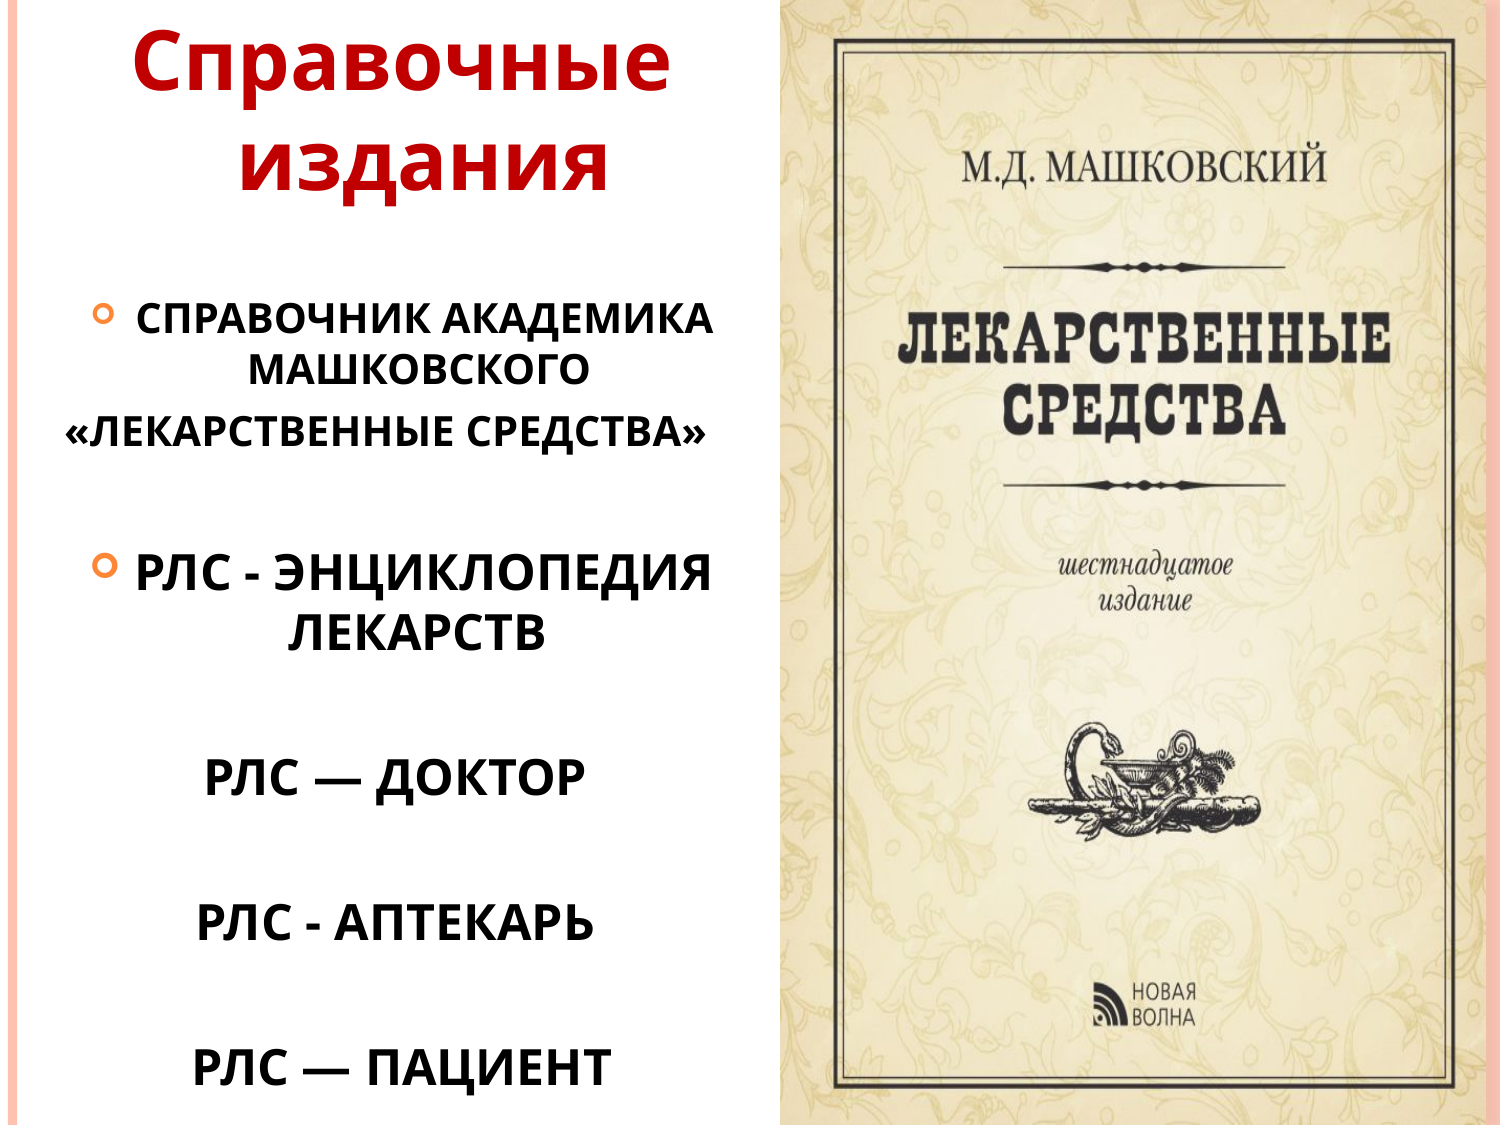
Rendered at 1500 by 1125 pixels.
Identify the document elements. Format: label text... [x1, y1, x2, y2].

list Справочные издания СПРАВОЧНИК АКАДЕМИКА МАШКОВСКОГО «ЛЕКАРСТВЕННЫЕ СРЕДСТВА» РЛС - ЭНЦИКЛОПЕДИЯ ЛЕКАРСТВ РЛС — ДОКТОР РЛС - АПТЕКАРЬ РЛС — ПАЦИЕНТ [24, 0, 775, 1125]
picture [779, 0, 1486, 1125]
